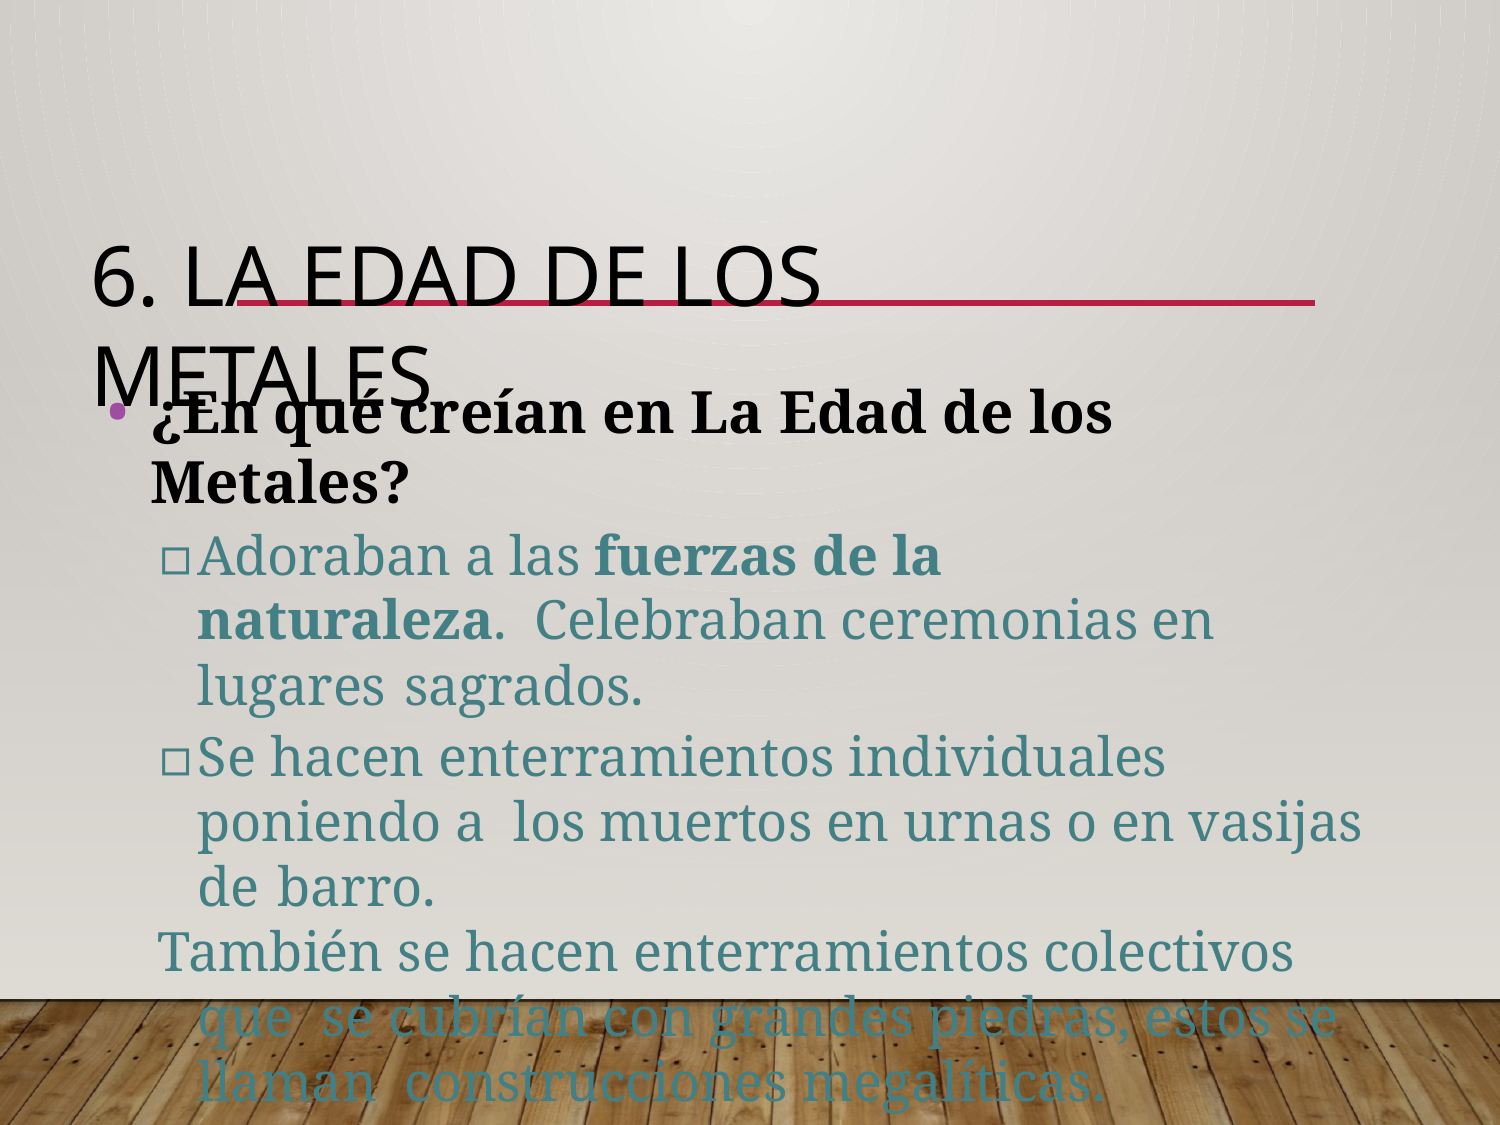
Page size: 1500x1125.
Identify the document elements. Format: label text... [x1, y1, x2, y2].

picture [0, 999, 1500, 1125]
title 6. LA EDAD DE LOS METALES [87, 220, 1189, 423]
text_box ¿En qué creían en La Edad de los Metales? ▫ Adoraban a las fuerzas de la naturaleza. Celebraban ceremonias en lugares sagrados. ▫ Se hacen enterramientos individuales poniendo a los muertos en urnas o en vasijas de barro. También se hacen enterramientos colectivos que se cubrían con grandes piedras, estos se llaman construcciones megalíticas. [105, 372, 1378, 1113]
